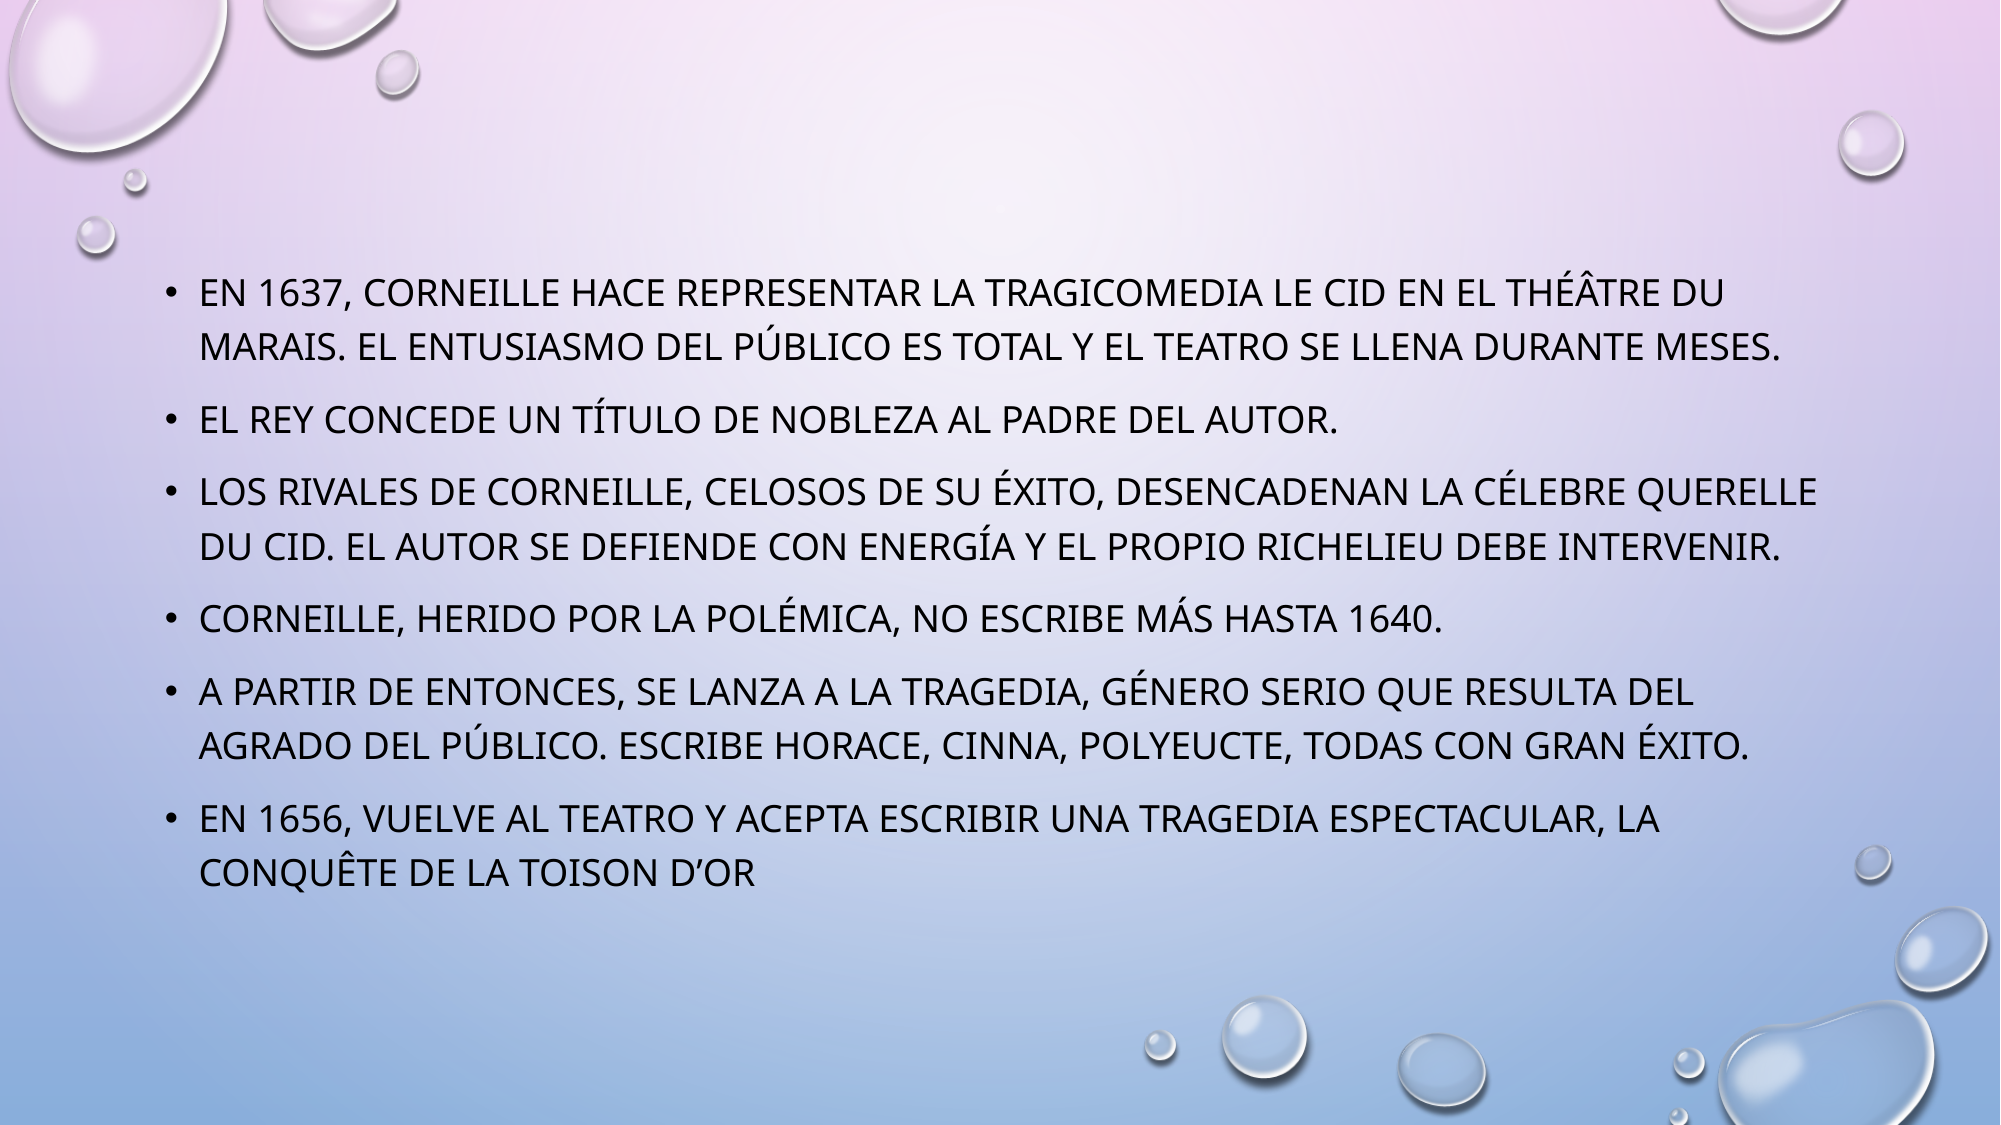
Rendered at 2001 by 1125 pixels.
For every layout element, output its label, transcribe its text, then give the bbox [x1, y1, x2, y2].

list En 1637, Corneille hace representar la tragicomedia Le Cid en el Théâtre du Marais. El entusiasmo del público es total y el teatro se llena durante meses. El rey concede un título de nobleza al padre del autor. los rivales de Corneille, celosos de su éxito, desencadenan la célebre Querelle du Cid. El autor se defiende con energía y el propio Richelieu debe intervenir. Corneille, herido por la polémica, no escribe más hasta 1640. A partir de entonces, se lanza a la tragedia, género serio que resulta del agrado del público. Escribe Horace, Cinna, Polyeucte, todas con gran éxito. EN 1656, vuelve al teatro y acepta escribir una tragedia espectacular, La Conquête de la toison d’or [149, 188, 1850, 950]
picture [0, 0, 2000, 1125]
